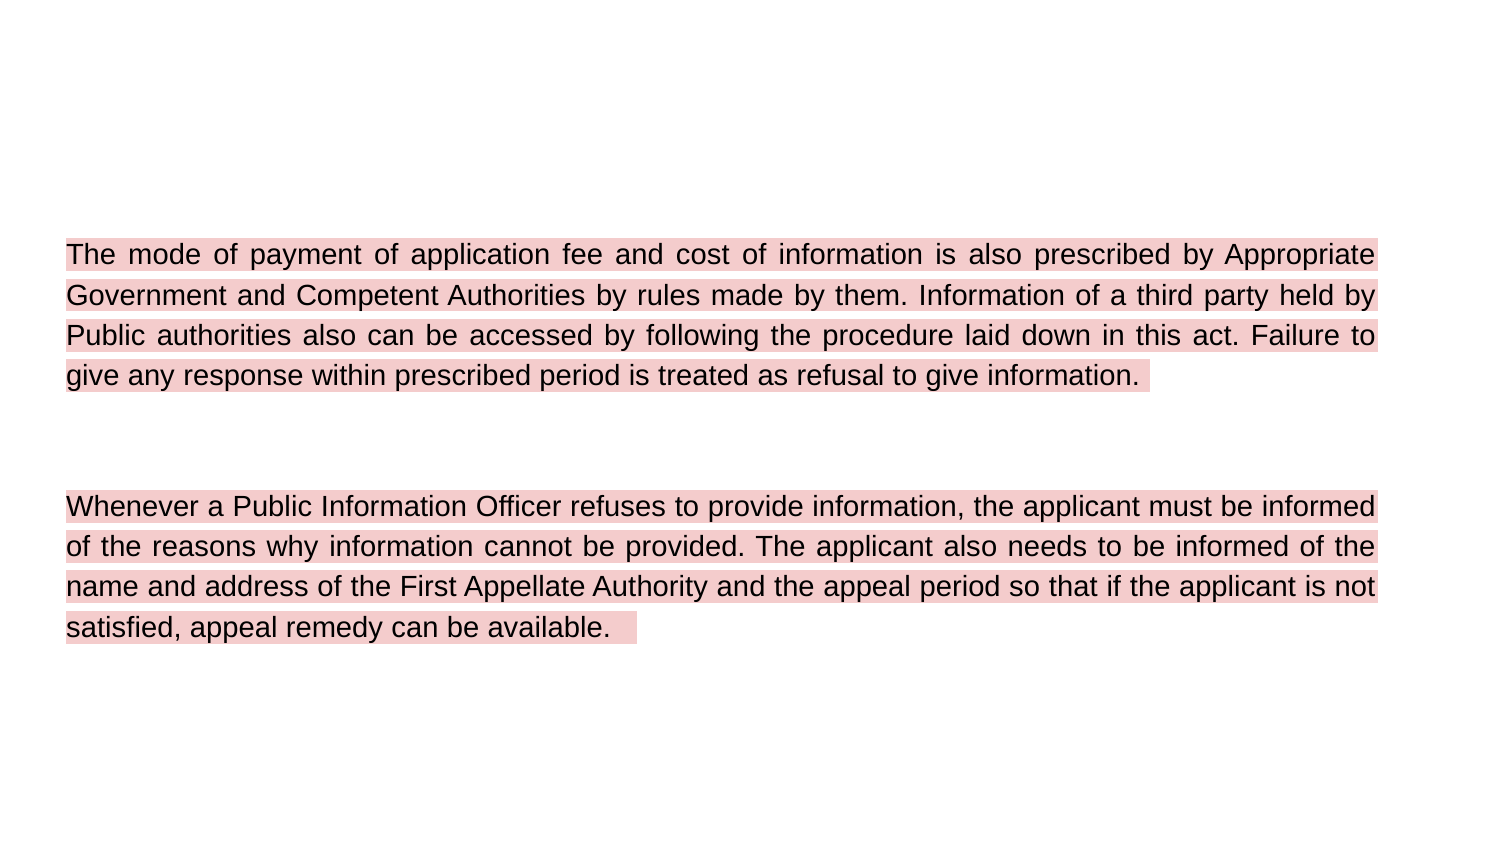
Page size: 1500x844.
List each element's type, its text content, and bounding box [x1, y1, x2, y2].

list The mode of payment of application fee and cost of information is also prescribed by Appropriate Government and Competent Authorities by rules made by them. Information of a third party held by Public authorities also can be accessed by following the procedure laid down in this act. Failure to give any response within prescribed period is treated as refusal to give information. Whenever a Public Information Officer refuses to provide information, the applicant must be informed of the reasons why information cannot be provided. The applicant also needs to be informed of the name and address of the First Appellate Authority and the appeal period so that if the applicant is not satisfied, appeal remedy can be available. [51, 89, 1393, 750]
